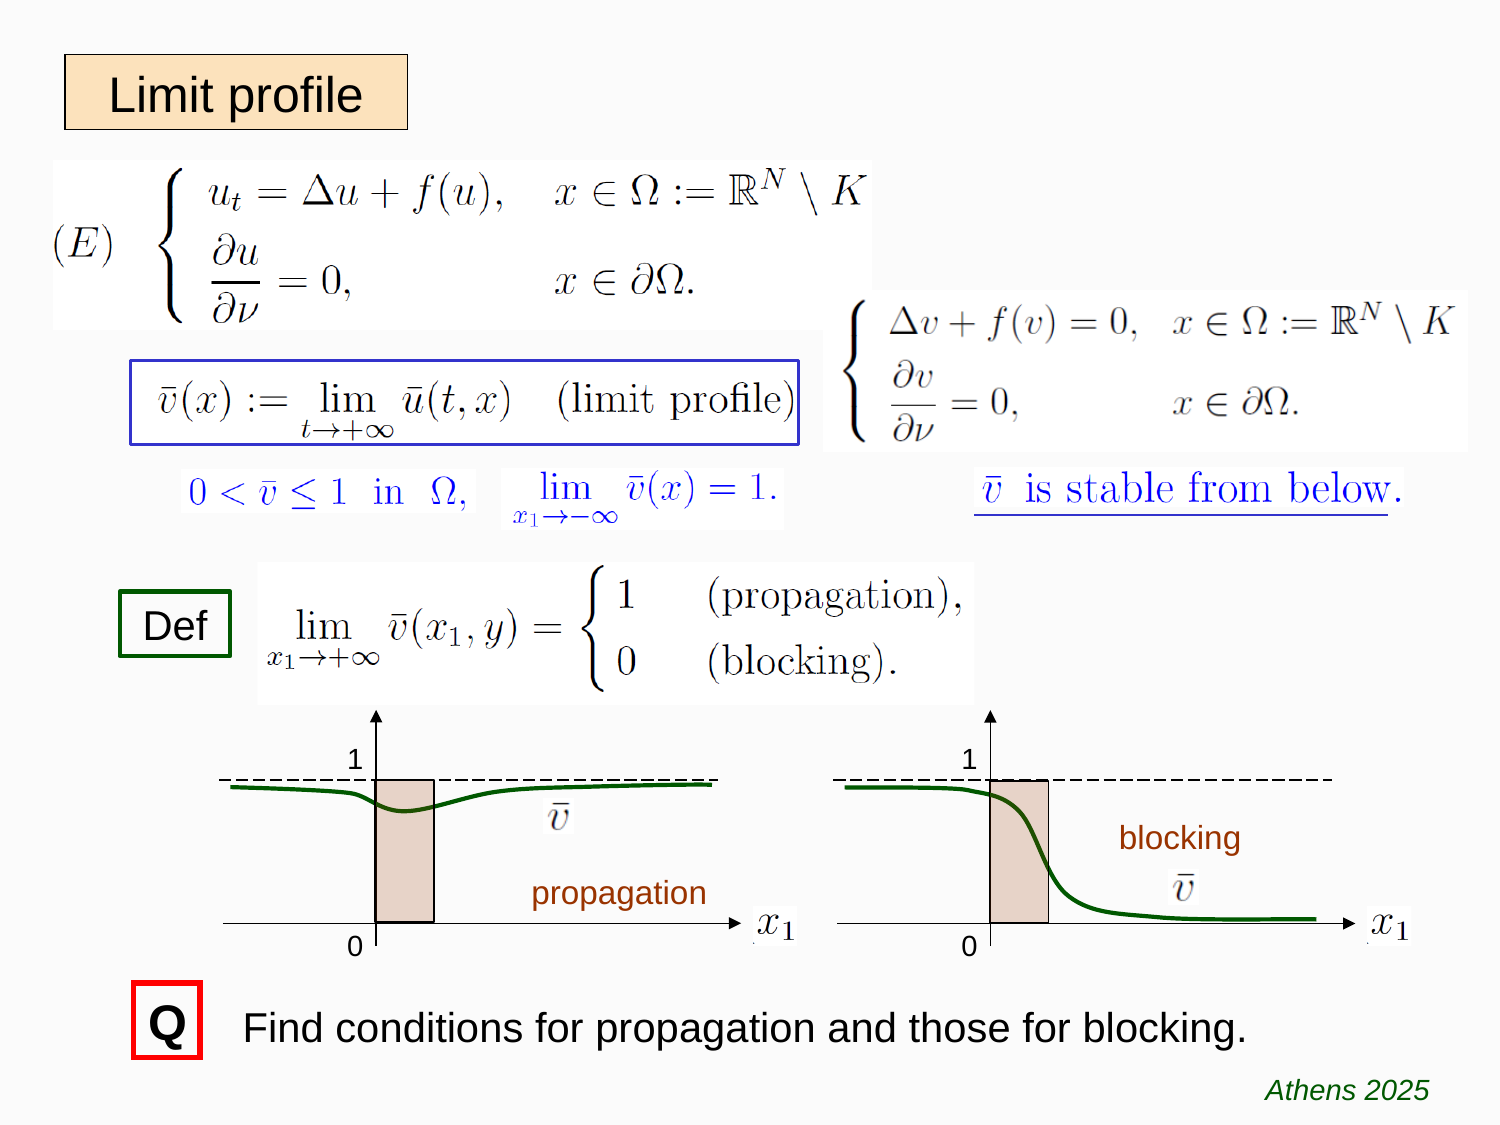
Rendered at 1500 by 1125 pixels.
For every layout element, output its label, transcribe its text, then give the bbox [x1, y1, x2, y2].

text_box Limit profile [64, 54, 408, 130]
picture [181, 469, 476, 513]
picture [501, 468, 784, 530]
text_box Find conditions for propagation and those for blocking. [227, 993, 1388, 1058]
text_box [119, 562, 975, 705]
text_box Q [133, 982, 201, 1058]
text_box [219, 709, 798, 976]
picture [974, 467, 1404, 508]
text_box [833, 710, 1412, 976]
picture [132, 361, 798, 443]
footer Athens 2025 [1222, 1063, 1473, 1106]
picture [53, 160, 1468, 452]
